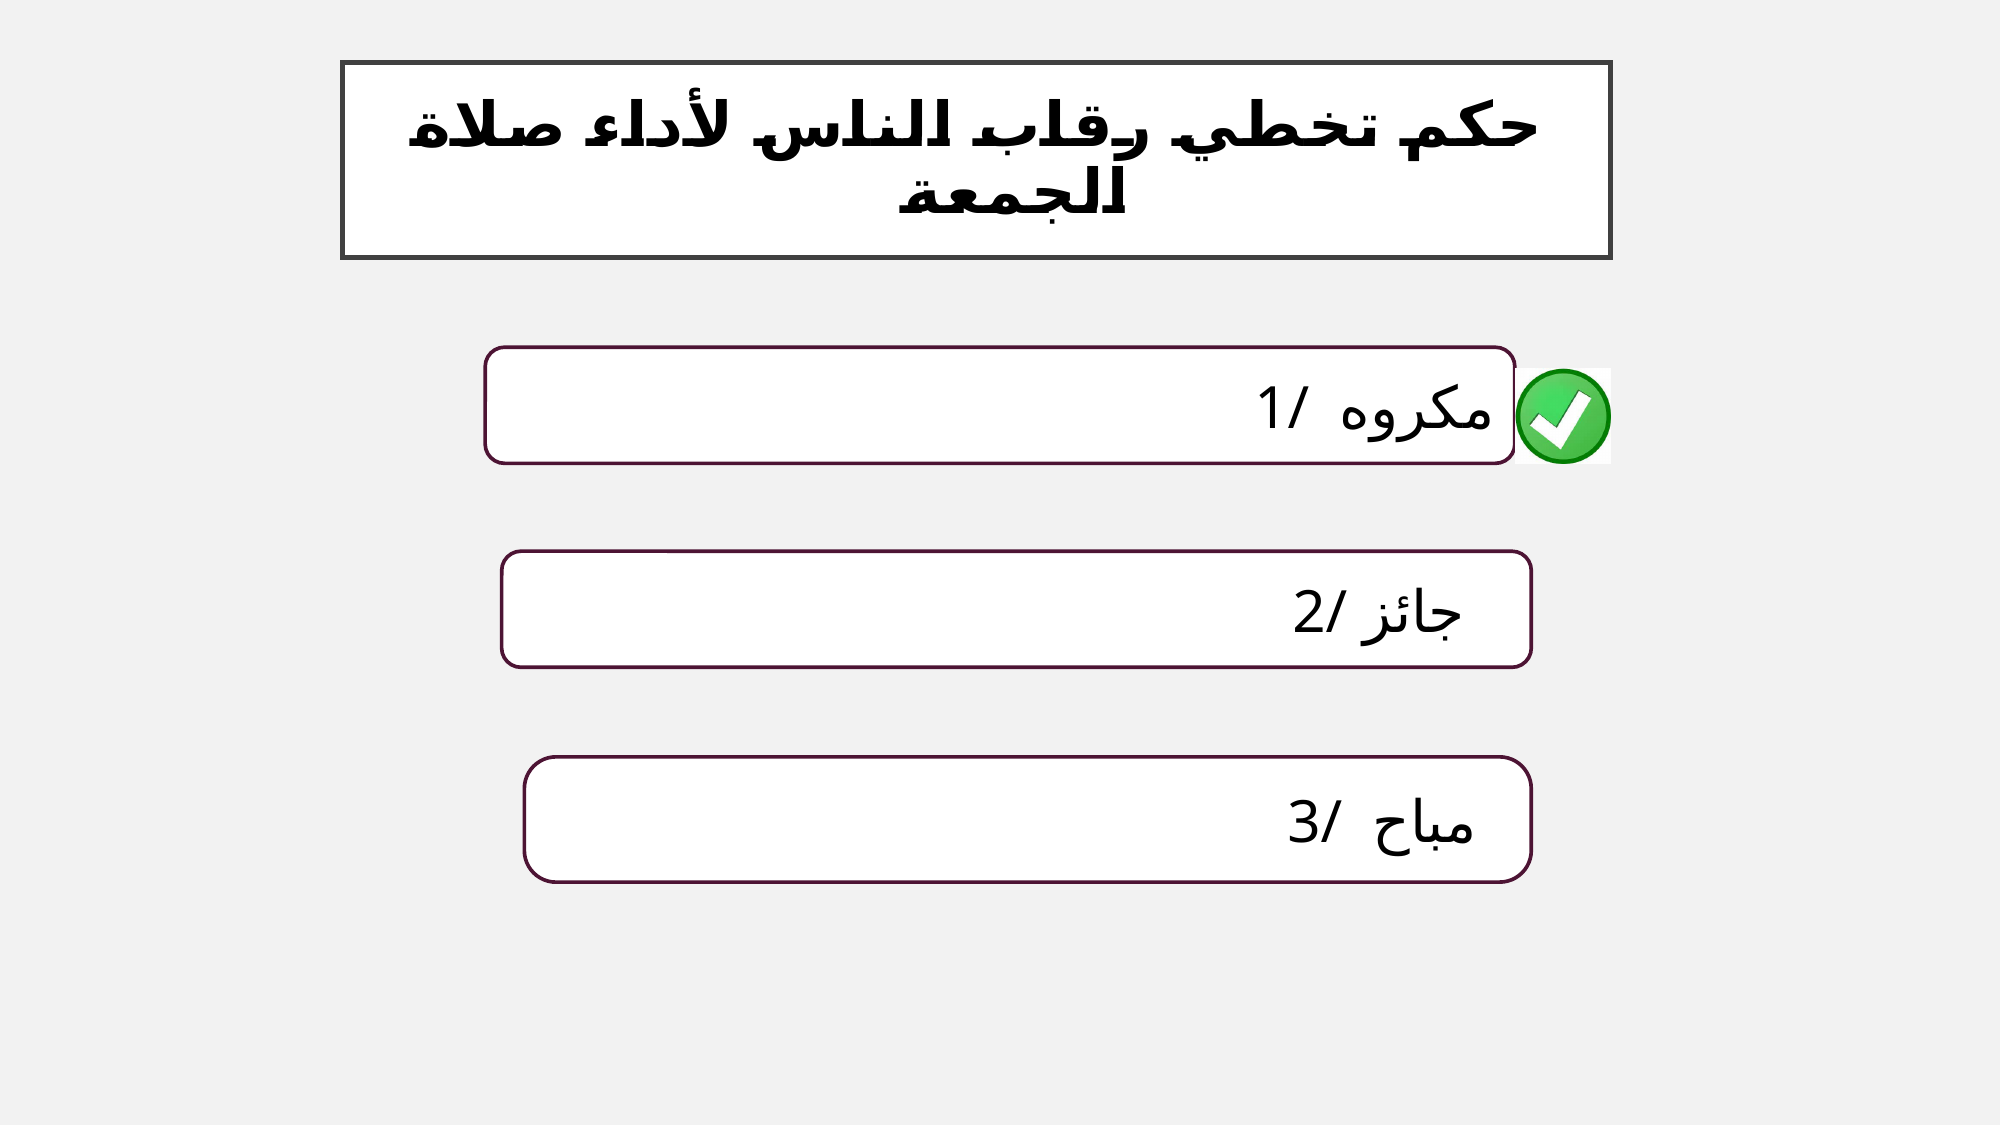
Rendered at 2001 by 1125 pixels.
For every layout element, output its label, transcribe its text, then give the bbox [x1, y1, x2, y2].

text_box 1/ مكروه [485, 347, 1515, 464]
text_box 2/ جائز [501, 551, 1532, 668]
title حكم تخطي رقاب الناس لأداء صلاة الجمعة [340, 60, 1613, 260]
picture [1515, 368, 1611, 464]
text_box 3/ مباح [524, 756, 1532, 883]
